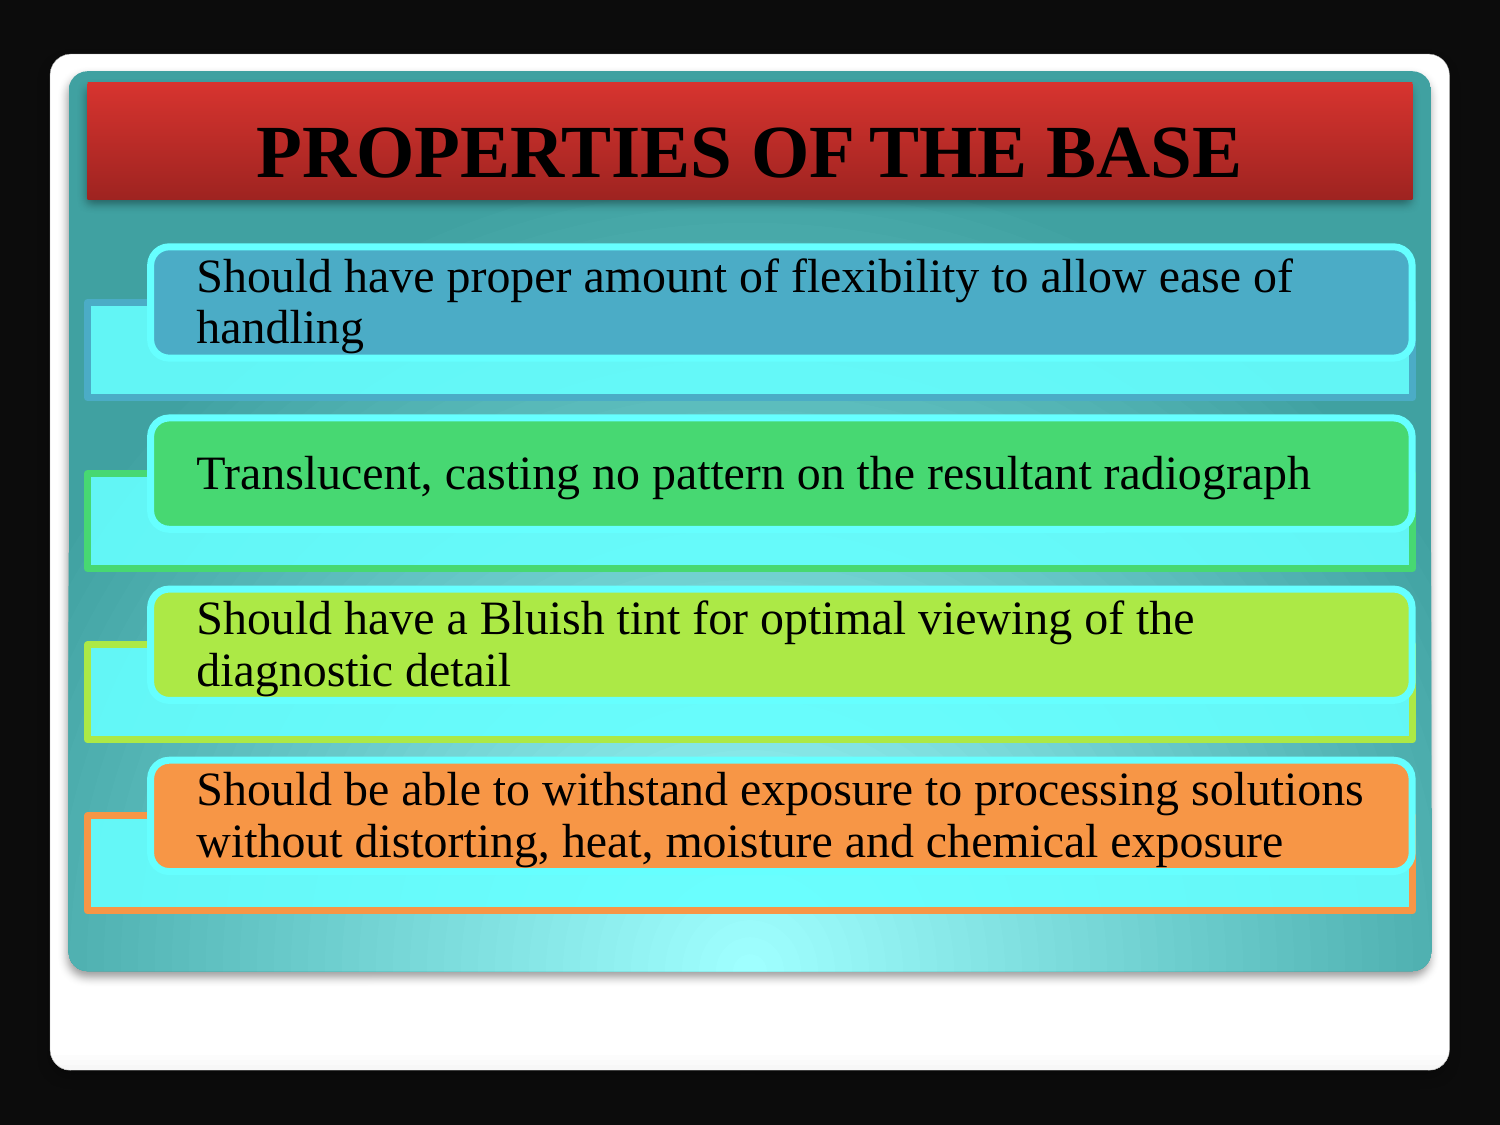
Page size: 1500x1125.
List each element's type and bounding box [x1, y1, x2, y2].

text_box [87, 82, 1413, 1076]
